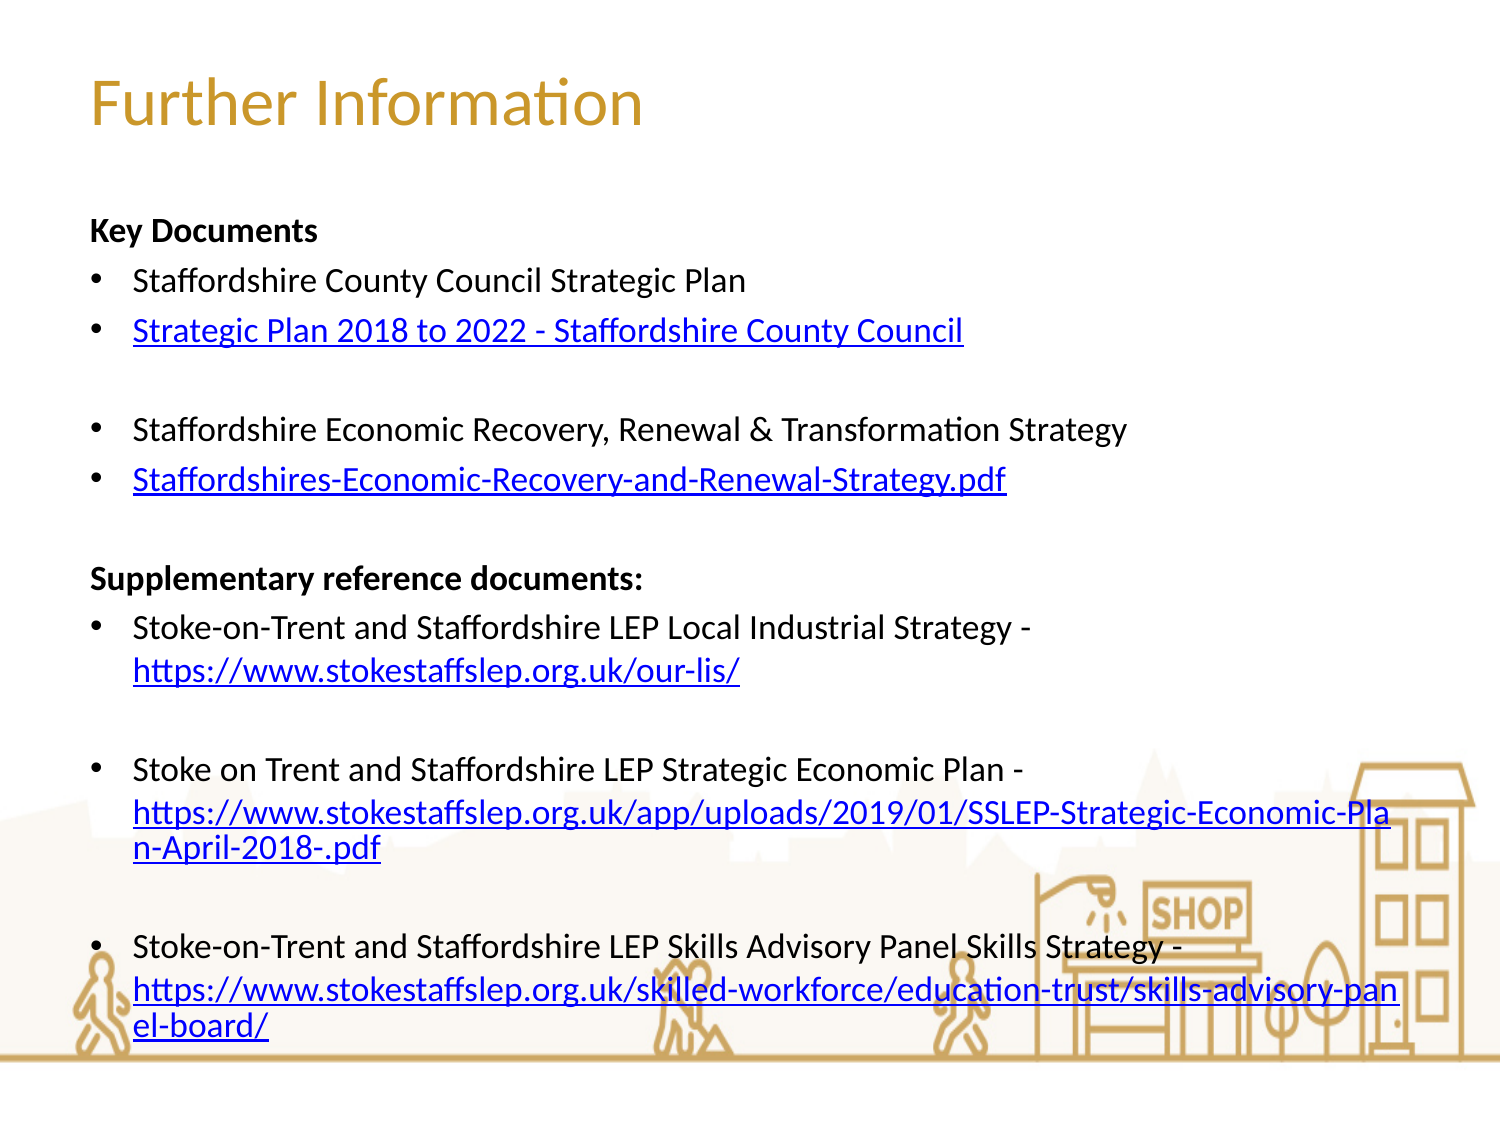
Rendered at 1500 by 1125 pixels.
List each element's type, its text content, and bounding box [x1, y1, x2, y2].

picture [0, 0, 1500, 1125]
list Key Documents Staffordshire County Council Strategic Plan Strategic Plan 2018 to 2022 - Staffordshire County Council Staffordshire Economic Recovery, Renewal & Transformation Strategy Staffordshires-Economic-Recovery-and-Renewal-Strategy.pdf Supplementary reference documents: Stoke-on-Trent and Staffordshire LEP Local Industrial Strategy - https://www.stokestaffslep.org.uk/our-lis/ Stoke on Trent and Staffordshire LEP Strategic Economic Plan - https://www.stokestaffslep.org.uk/app/uploads/2019/01/SSLEP-Strategic-Economic-Plan-April-2018-.pdf Stoke-on-Trent and Staffordshire LEP Skills Advisory Panel Skills Strategy - https://www.stokestaffslep.org.uk/skilled-workforce/education-trust/skills-advisory-panel-board/ [75, 200, 1425, 990]
title Further Information [75, 45, 1425, 200]
